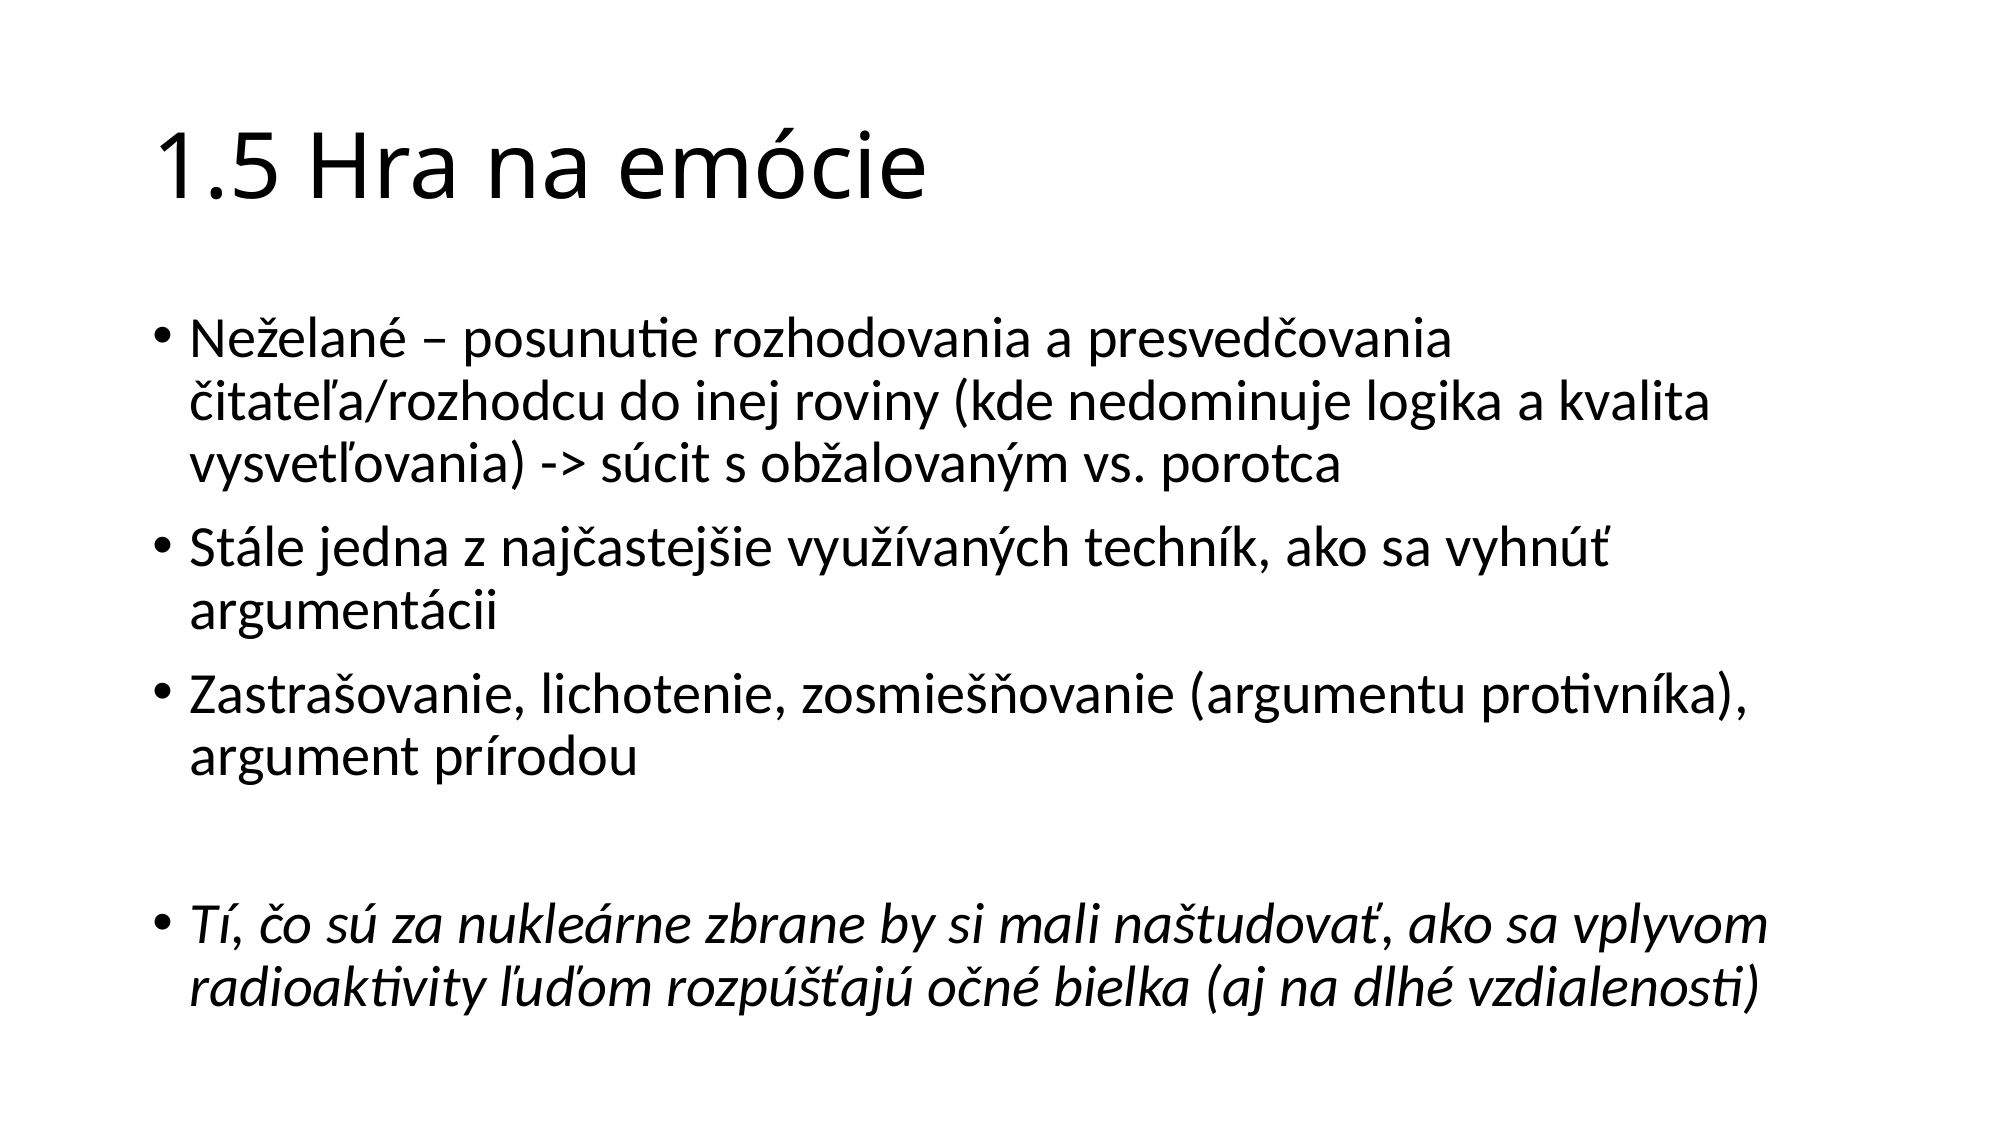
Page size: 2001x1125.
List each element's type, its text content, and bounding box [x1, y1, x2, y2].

title 1.5 Hra na emócie [137, 59, 1863, 278]
list Neželané – posunutie rozhodovania a presvedčovania čitateľa/rozhodcu do inej roviny (kde nedominuje logika a kvalita vysvetľovania) -> súcit s obžalovaným vs. porotca Stále jedna z najčastejšie využívaných techník, ako sa vyhnúť argumentácii Zastrašovanie, lichotenie, zosmiešňovanie (argumentu protivníka), argument prírodou Tí, čo sú za nukleárne zbrane by si mali naštudovať, ako sa vplyvom radioaktivity ľuďom rozpúšťajú očné bielka (aj na dlhé vzdialenosti) [137, 299, 1863, 1066]
